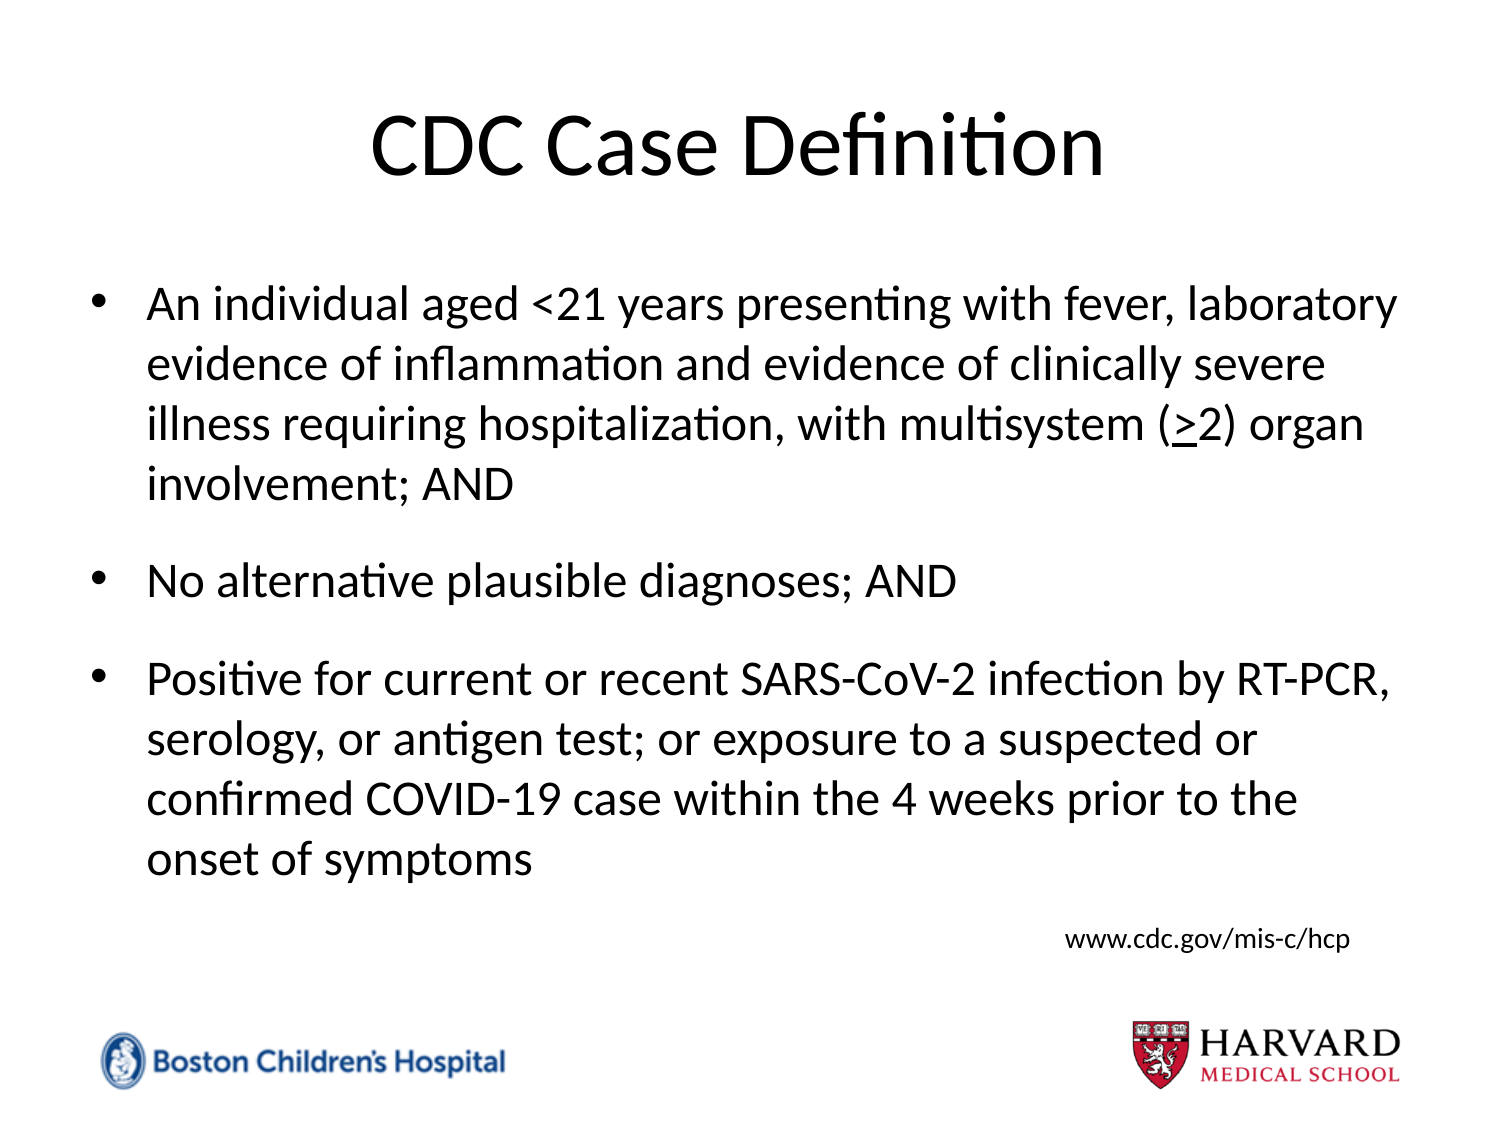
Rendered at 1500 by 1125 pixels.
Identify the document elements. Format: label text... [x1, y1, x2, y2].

picture [60, 1018, 521, 1101]
title CDC Case Definition [75, 45, 1425, 233]
text_box www.cdc.gov/mis-c/hcp [1050, 912, 1400, 963]
list An individual aged <21 years presenting with fever, laboratory evidence of inflammation and evidence of clinically severe illness requiring hospitalization, with multisystem (>2) organ involvement; AND No alternative plausible diagnoses; AND Positive for current or recent SARS-CoV-2 infection by RT-PCR, serology, or antigen test; or exposure to a suspected or confirmed COVID-19 case within the 4 weeks prior to the onset of symptoms [75, 262, 1425, 1005]
picture [1112, 1008, 1419, 1098]
